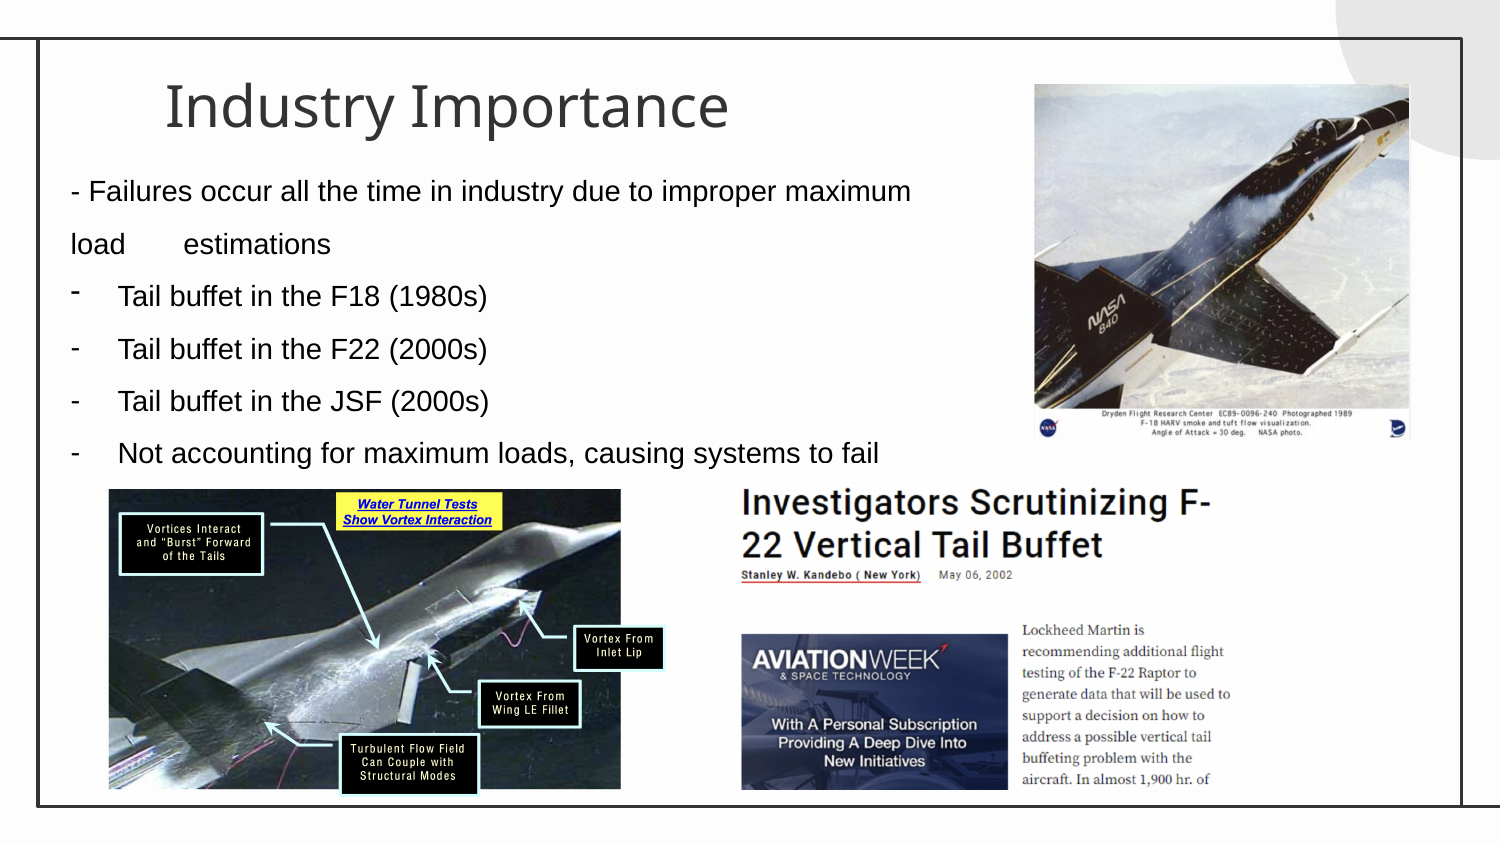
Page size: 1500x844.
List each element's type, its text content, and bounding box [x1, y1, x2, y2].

title Industry Importance [150, 53, 972, 147]
picture [1034, 84, 1411, 439]
picture [727, 462, 1245, 791]
text_box - Failures occur all the time in industry due to improper maximum load estimations Tail buffet in the F18 (1980s) Tail buffet in the F22 (2000s) Tail buffet in the JSF (2000s) Not accounting for maximum loads, causing systems to fail [55, 147, 987, 530]
picture [108, 488, 676, 801]
